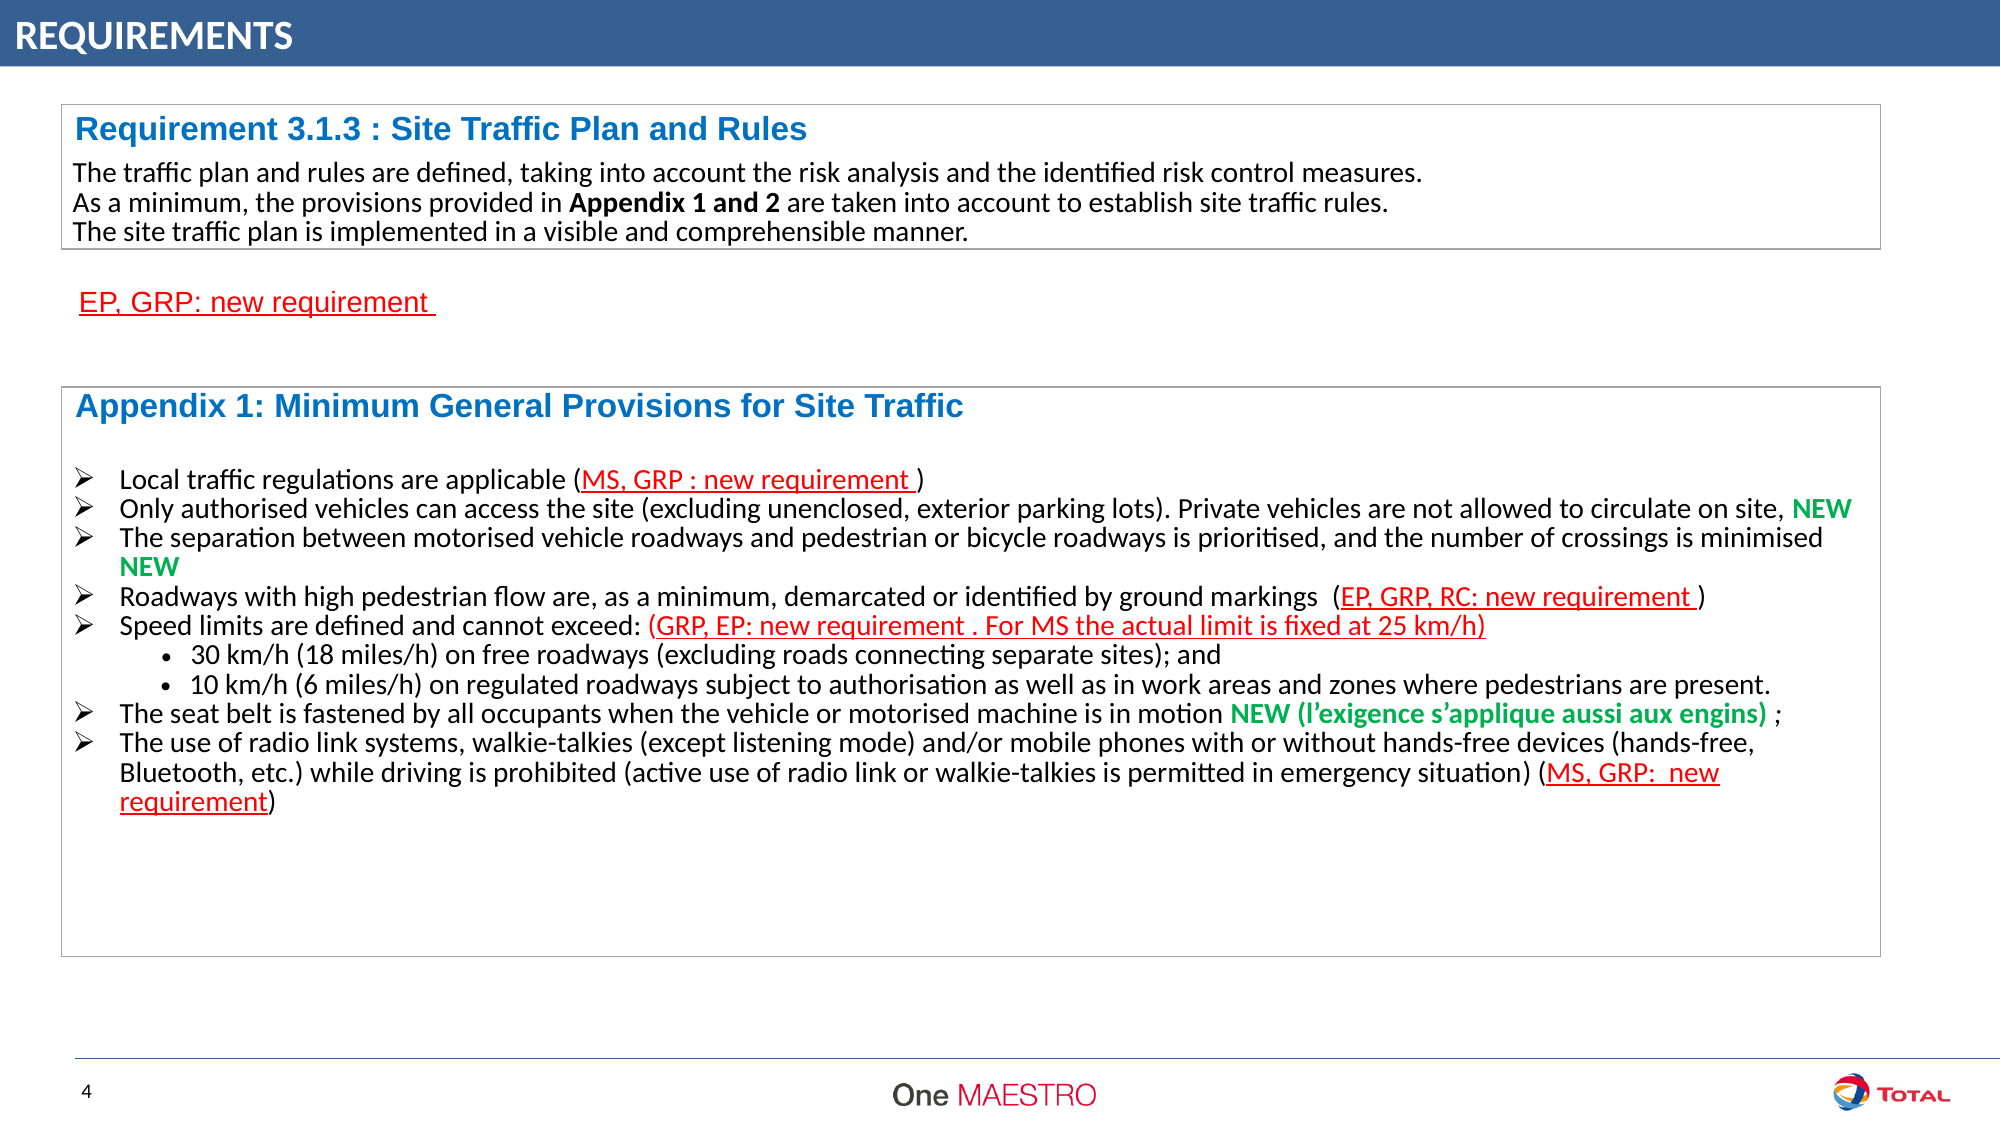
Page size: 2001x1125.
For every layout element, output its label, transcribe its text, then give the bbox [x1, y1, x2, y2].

list REQUIREMENTS [0, 0, 1036, 67]
table_cell The traffic plan and rules are defined, taking into account the risk analysis and the identified risk control measures. As a minimum, the provisions provided in Appendix 1 and 2 are taken into account to establish site traffic rules. The site traffic plan is implemented in a visible and comprehensible manner. [62, 161, 1880, 248]
table_header {Appendix 1: Minimum General Provisions for Site Traffic [62, 388, 1880, 467]
text_box EP, GRP: new requirement [64, 275, 452, 326]
picture [1826, 1065, 1957, 1118]
table_cell Local traffic regulations are applicable (MS, GRP : new requirement ) Only authorised vehicles can access the site (excluding unenclosed, exterior parking lots). Private vehicles are not allowed to circulate on site, NEW The separation between motorised vehicle roadways and pedestrian or bicycle roadways is prioritised, and the number of crossings is minimised NEW Roadways with high pedestrian flow are, as a minimum, demarcated or identified by ground markings (EP, GRP, RC: new requirement ) Speed limits are defined and cannot exceed: (GRP, EP: new requirement . For MS the actual limit is fixed at 25 km/h) 30 km/h (18 miles/h) on free roadways (excluding roads connecting separate sites); and 10 km/h (6 miles/h) on regulated roadways subject to authorisation as well as in work areas and zones where pedestrians are present. The seat belt is fastened by all occupants when the vehicle or motorised machine is in motion NEW (l’exigence s’applique aussi aux engins) ; The use of radio link systems, walkie-talkies (except listening mode) and/or mobile phones with or without hands-free devices (hands-free, Bluetooth, etc.) while driving is prohibited (active use of radio link or walkie-talkies is permitted in emergency situation) (MS, GRP: new requirement) [62, 467, 1880, 956]
picture [893, 1083, 1096, 1106]
table_header {Requirement 3.1.3 : Site Traffic Plan and Rules [62, 105, 1880, 161]
